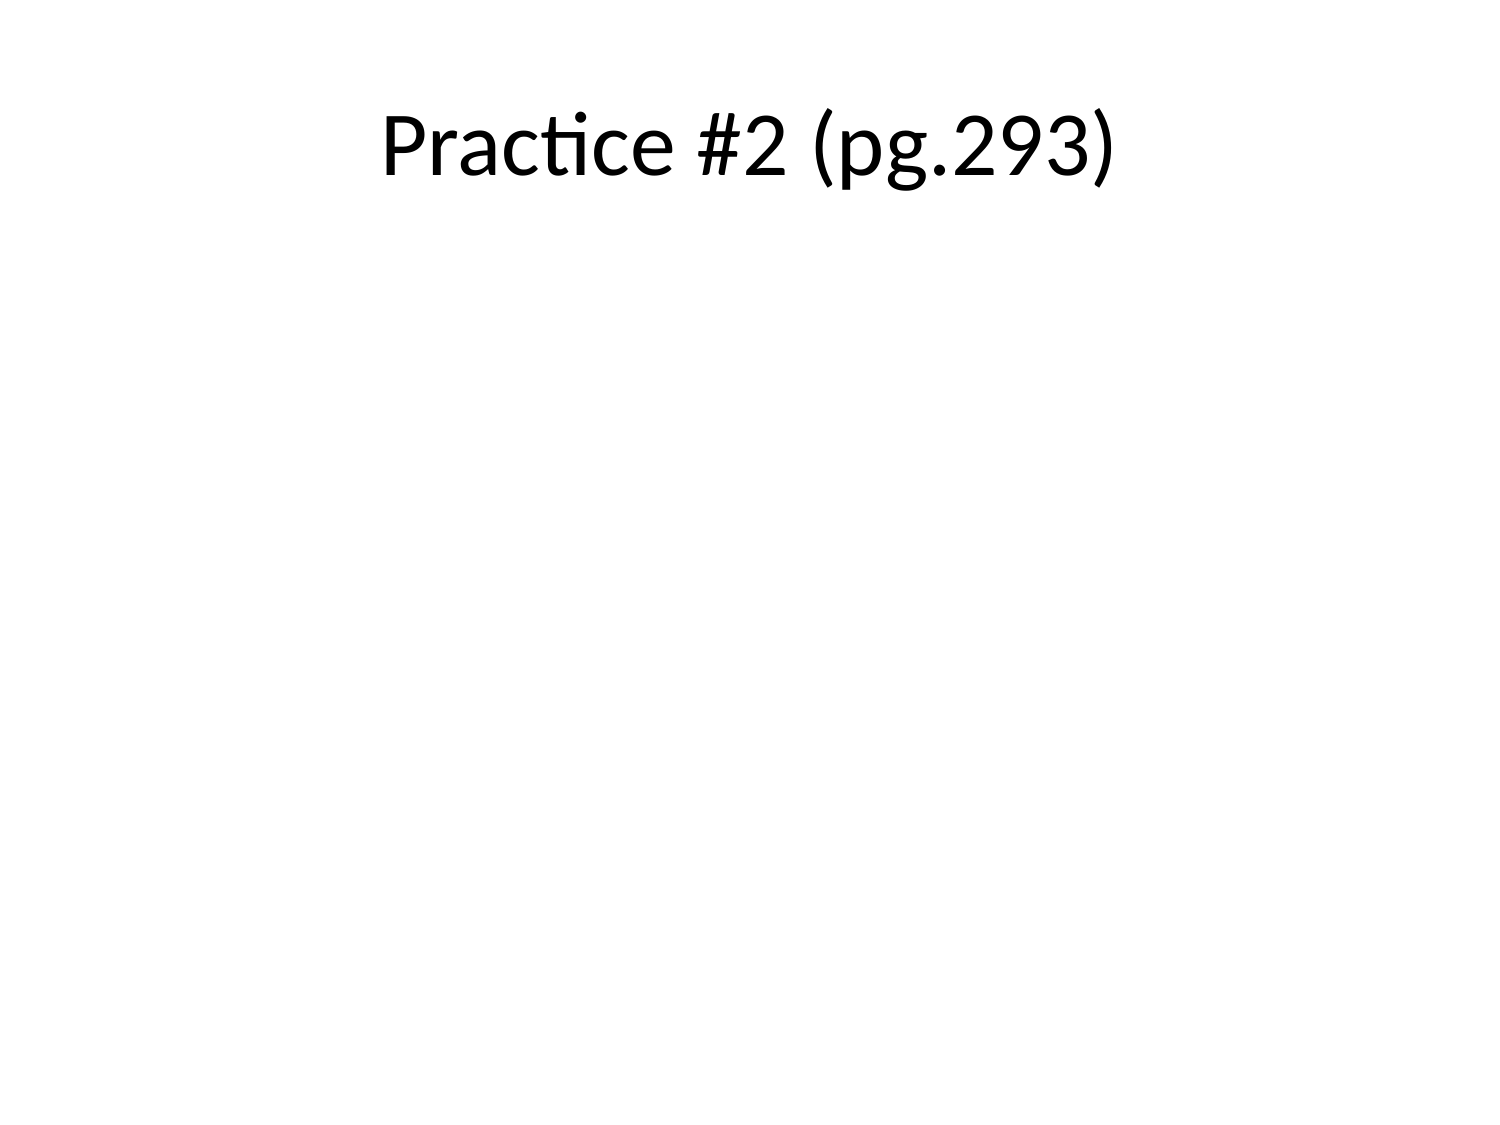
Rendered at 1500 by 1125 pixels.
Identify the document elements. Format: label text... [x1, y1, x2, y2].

title Practice #2 (pg.293) [75, 45, 1425, 233]
